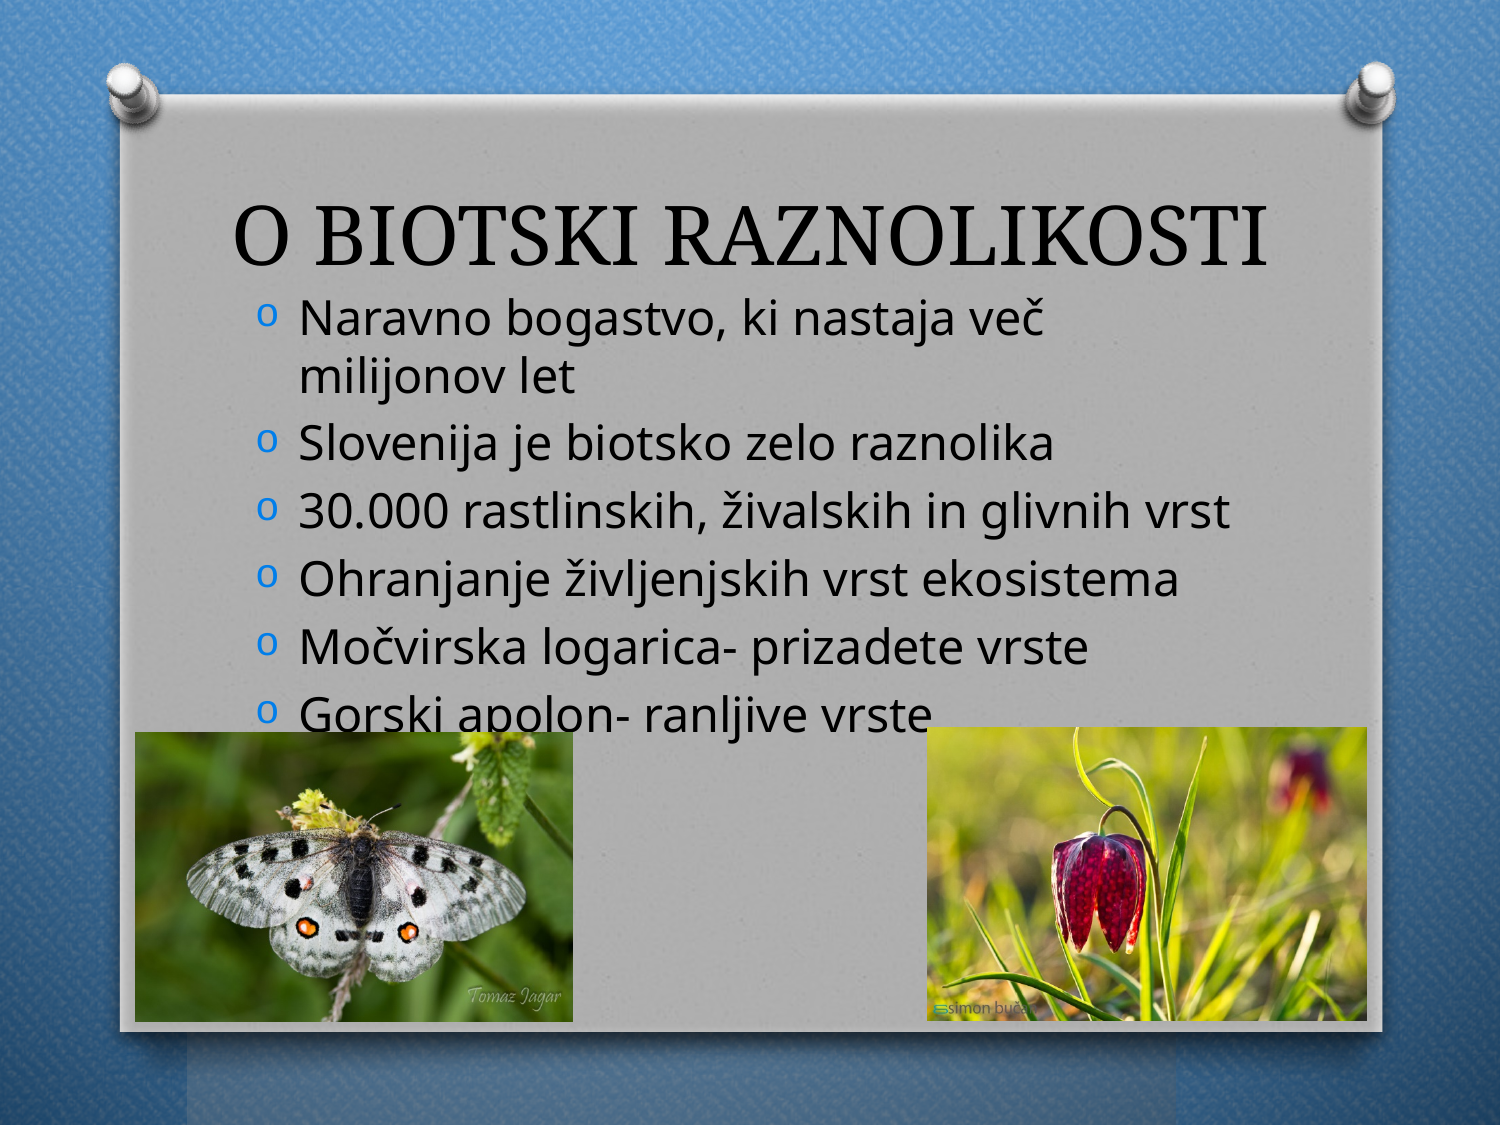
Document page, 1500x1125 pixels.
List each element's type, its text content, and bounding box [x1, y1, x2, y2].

picture [75, 29, 198, 153]
list Naravno bogastvo, ki nastaja več milijonov let Slovenija je biotsko zelo raznolika 30.000 rastlinskih, živalskih in glivnih vrst Ohranjanje življenjskih vrst ekosistema Močvirska logarica- prizadete vrste Gorski apolon- ranljive vrste [240, 278, 1257, 764]
title O BIOTSKI RAZNOLIKOSTI [179, 134, 1323, 332]
picture [135, 732, 574, 1023]
picture [1317, 35, 1439, 156]
picture [926, 727, 1368, 1021]
